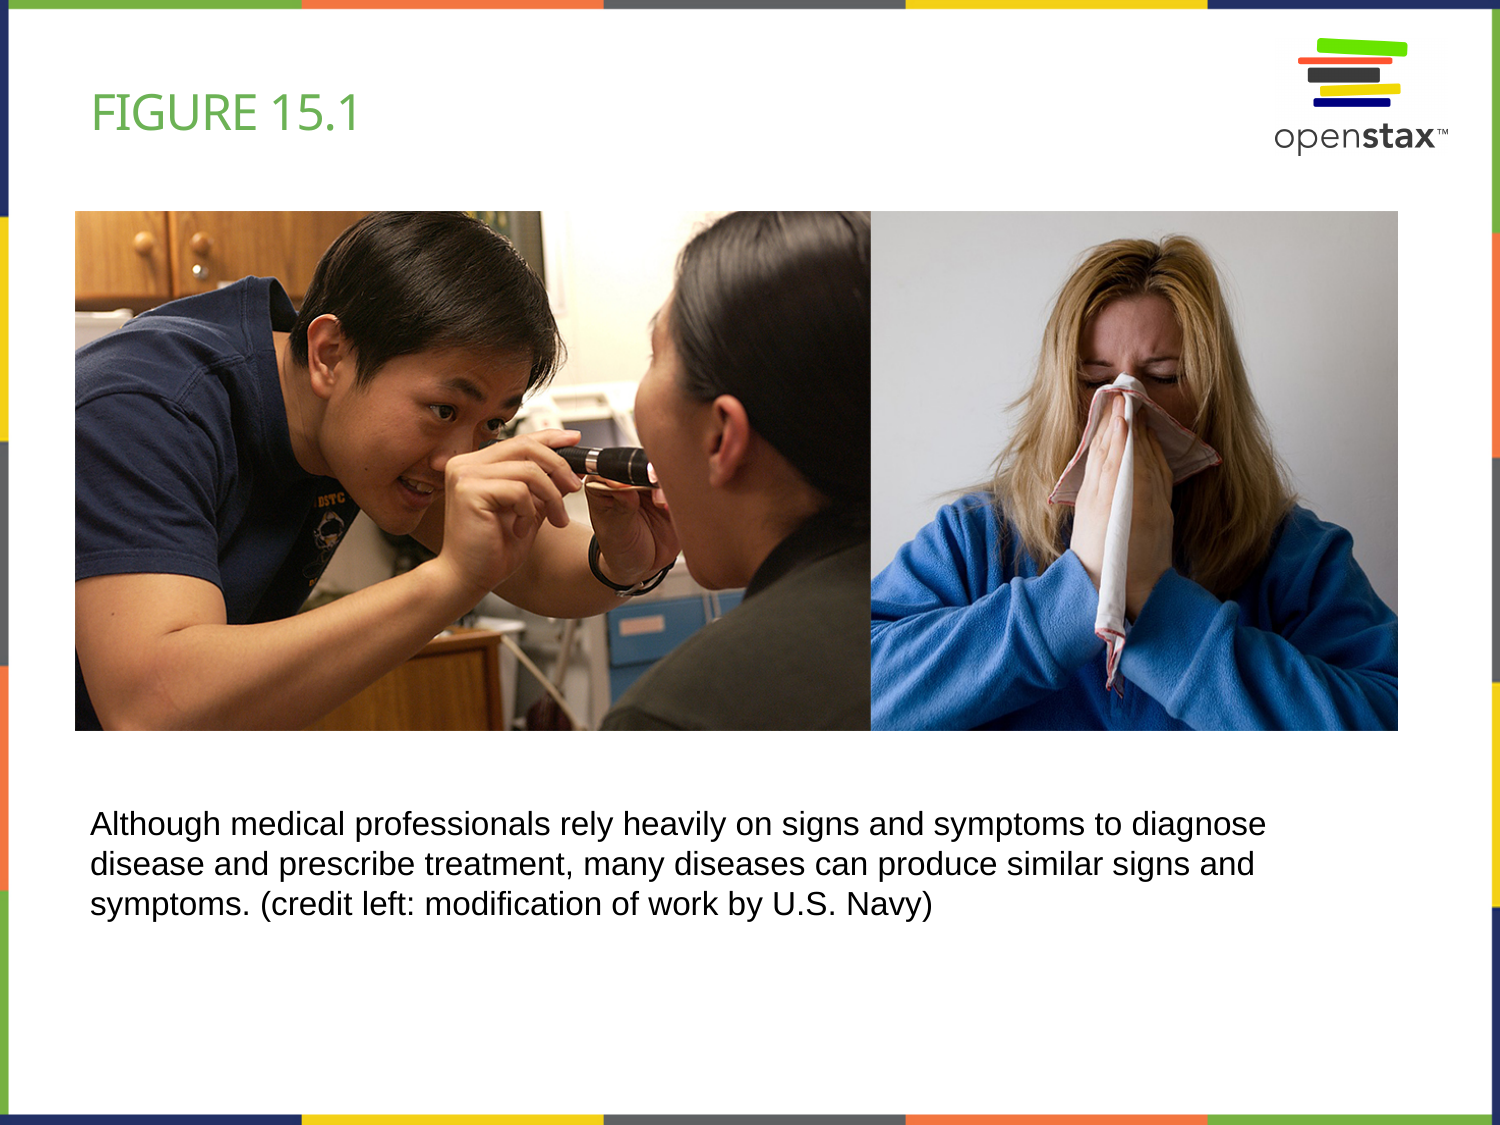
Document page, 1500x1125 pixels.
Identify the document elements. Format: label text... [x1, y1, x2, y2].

list Although medical professionals rely heavily on signs and symptoms to diagnose disease and prescribe treatment, many diseases can produce similar signs and symptoms. (credit left: modification of work by U.S. Navy) [75, 794, 1398, 986]
picture [0, 0, 1500, 1125]
title Figure 15.1 [75, 39, 1274, 148]
